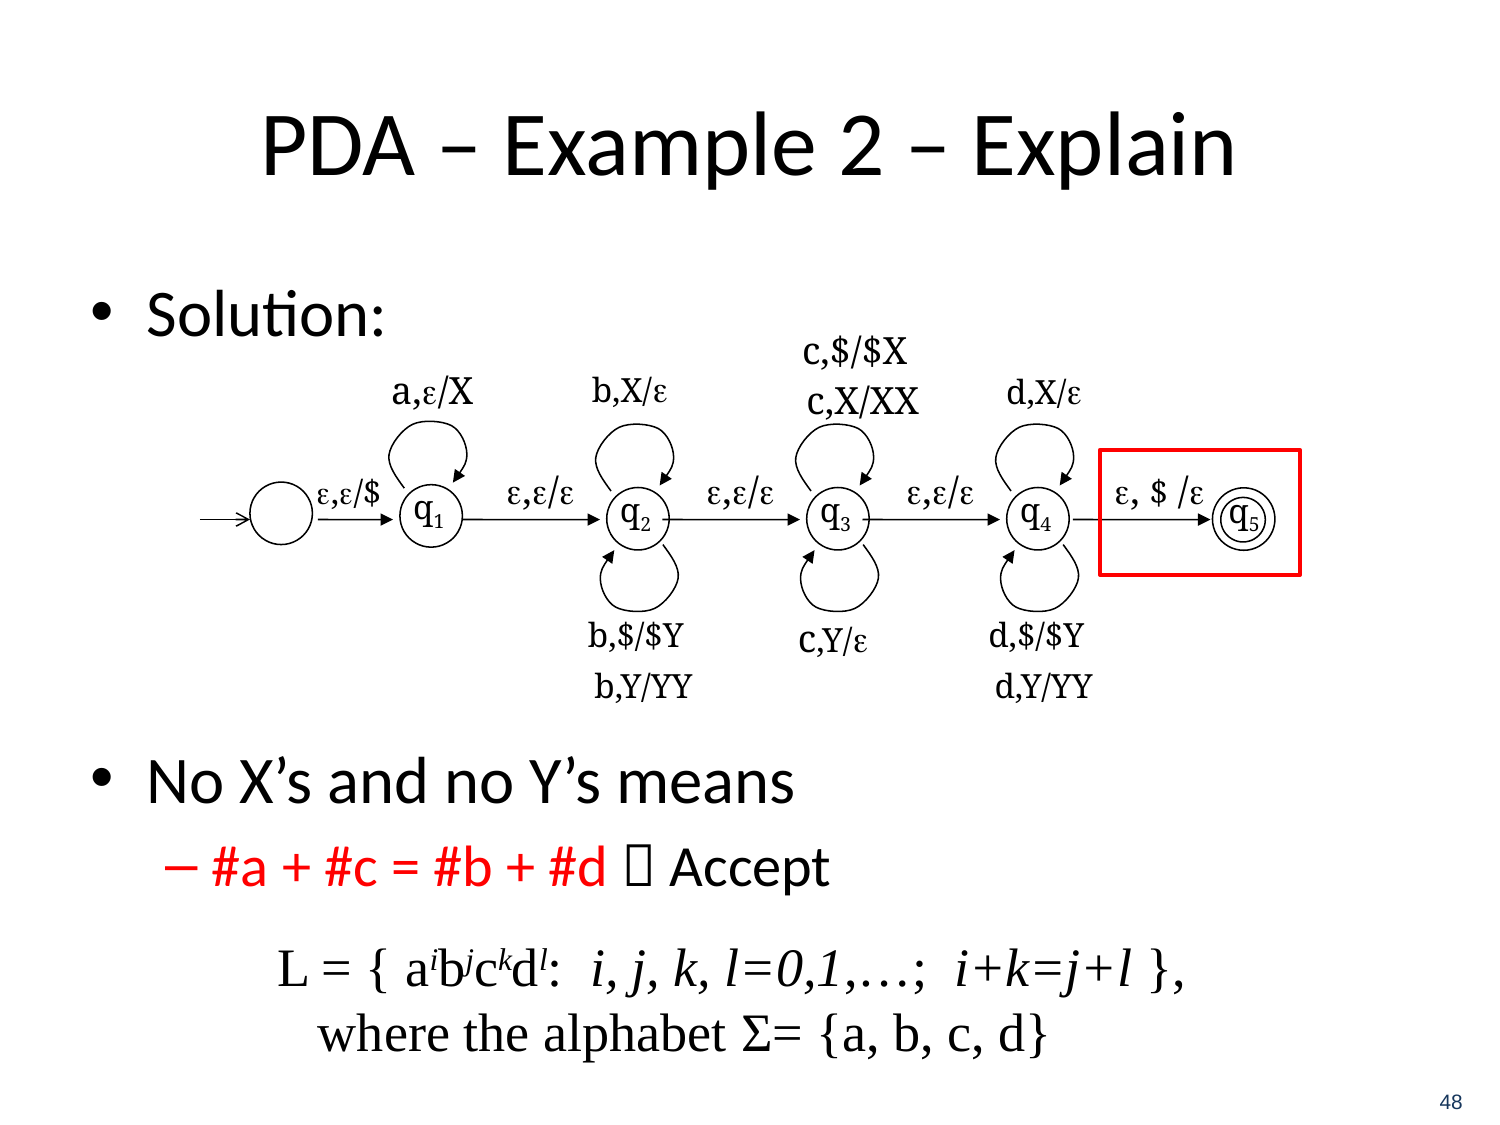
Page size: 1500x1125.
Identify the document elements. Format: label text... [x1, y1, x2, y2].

title PDA – Example 2 – Explain [75, 45, 1425, 233]
text_box L = { aibjckdl: i, j, k, l=0,1,…; i+k=j+l }, where the alphabet Σ= {a, b, c, d} [262, 924, 1425, 1100]
list Solution: No X’s and no Y’s means #a + #c = #b + #d  Accept [75, 262, 1425, 1005]
text_box [1279, 448, 1302, 577]
text_box 48 [1337, 1053, 1463, 1114]
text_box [199, 319, 1276, 713]
